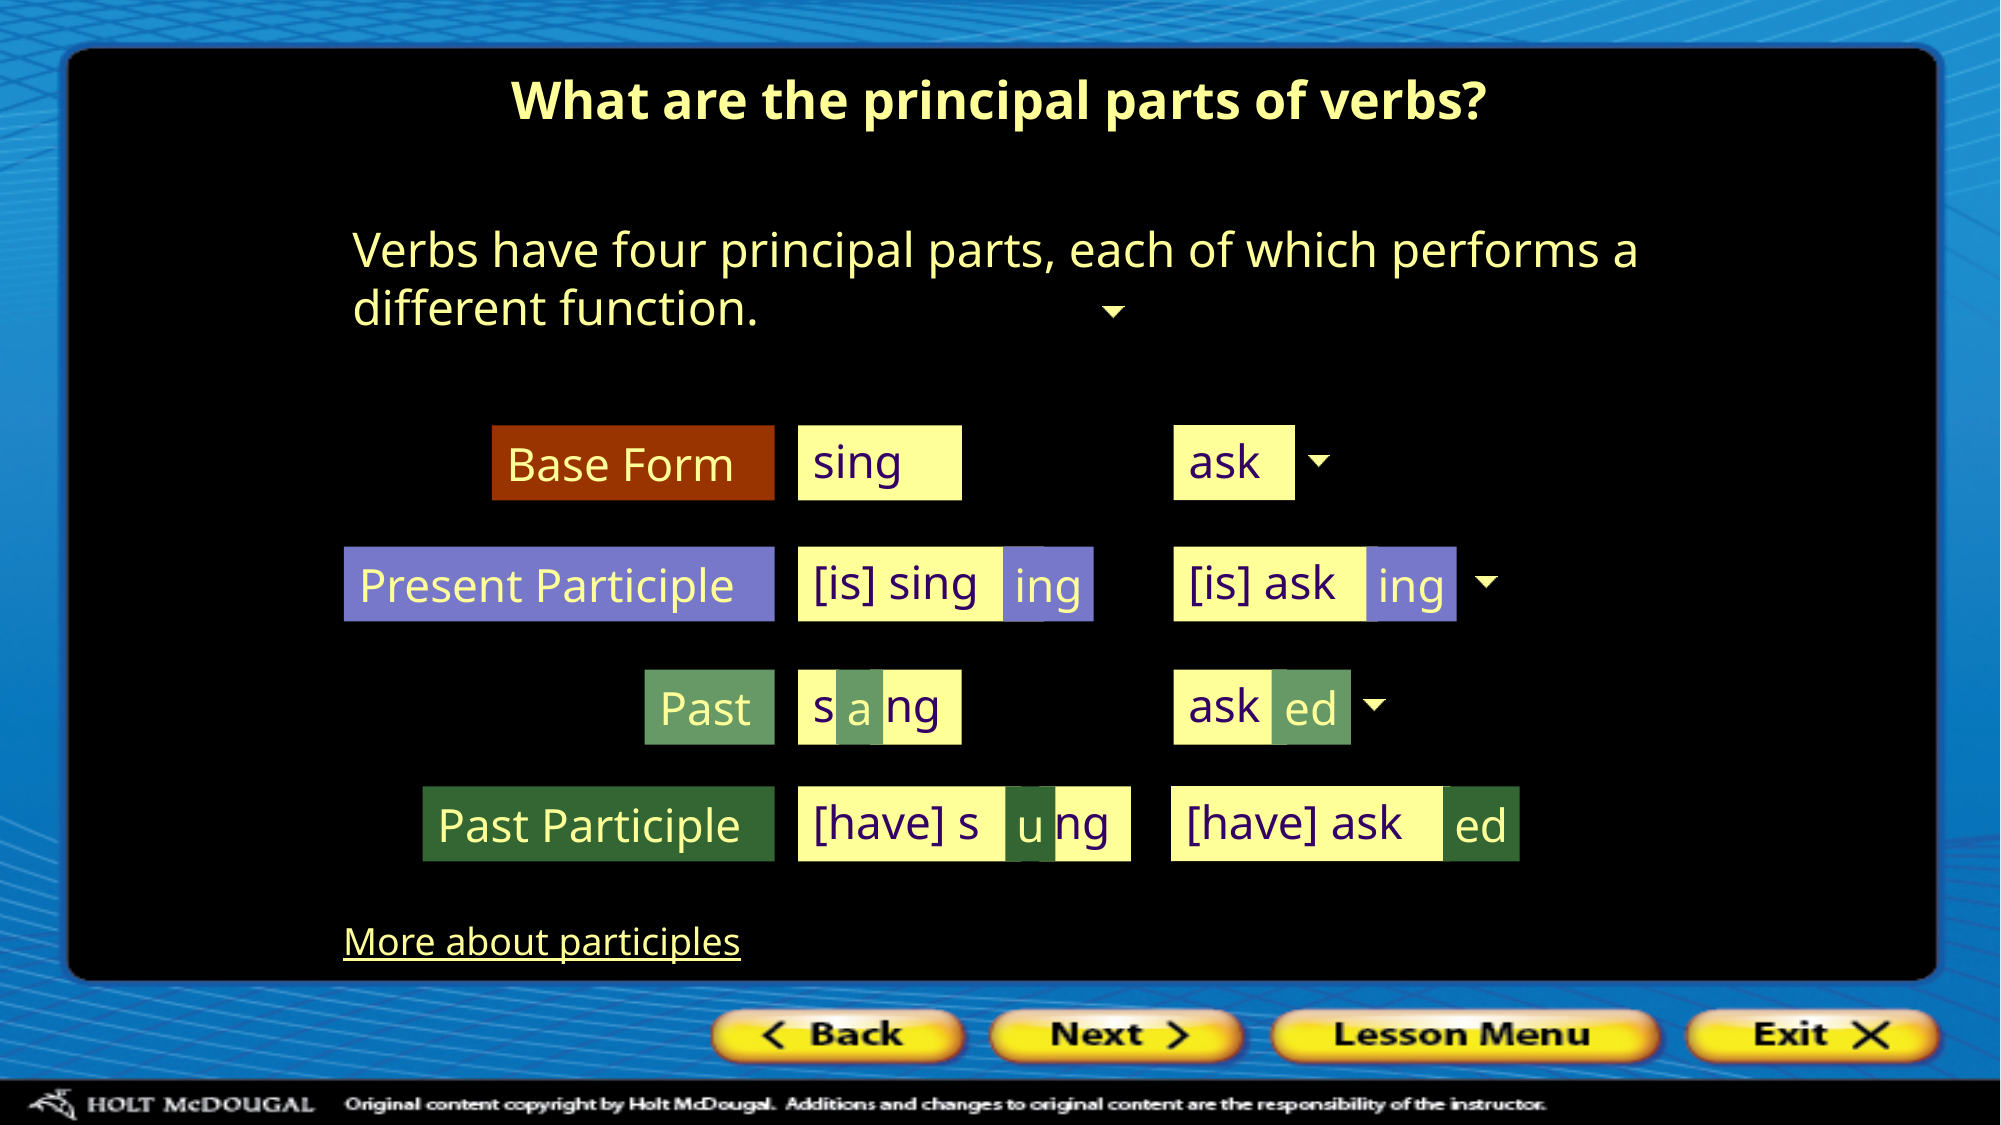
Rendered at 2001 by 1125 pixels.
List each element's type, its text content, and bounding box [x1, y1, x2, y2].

text_box [is] sing [798, 546, 1003, 622]
text_box ask [1173, 425, 1295, 501]
text_box Past Participle [422, 786, 775, 862]
text_box [990, 1002, 1184, 1063]
text_box [is] ask [1173, 546, 1366, 622]
text_box ng [884, 669, 962, 745]
text_box s [798, 669, 836, 745]
text_box sing [798, 425, 962, 501]
text_box [have] s [798, 786, 1005, 862]
text_box a [836, 669, 884, 745]
text_box u [1005, 786, 1056, 862]
text_box Present Participle [343, 546, 775, 622]
text_box ask [1173, 669, 1271, 745]
title What are the principal parts of verbs? [115, 59, 1884, 215]
text_box More about participles [328, 905, 762, 981]
text_box Past [644, 669, 775, 745]
text_box ing [1366, 546, 1457, 622]
text_box ed [1271, 669, 1351, 745]
text_box Verbs have four principal parts, each of which performs a different function. [337, 212, 1663, 343]
text_box ed [1443, 786, 1520, 862]
text_box Base Form [491, 425, 775, 501]
text_box ng [1056, 786, 1131, 862]
text_box [have] ask [1171, 786, 1443, 862]
picture [0, 0, 2001, 1125]
text_box ing [1003, 546, 1094, 622]
